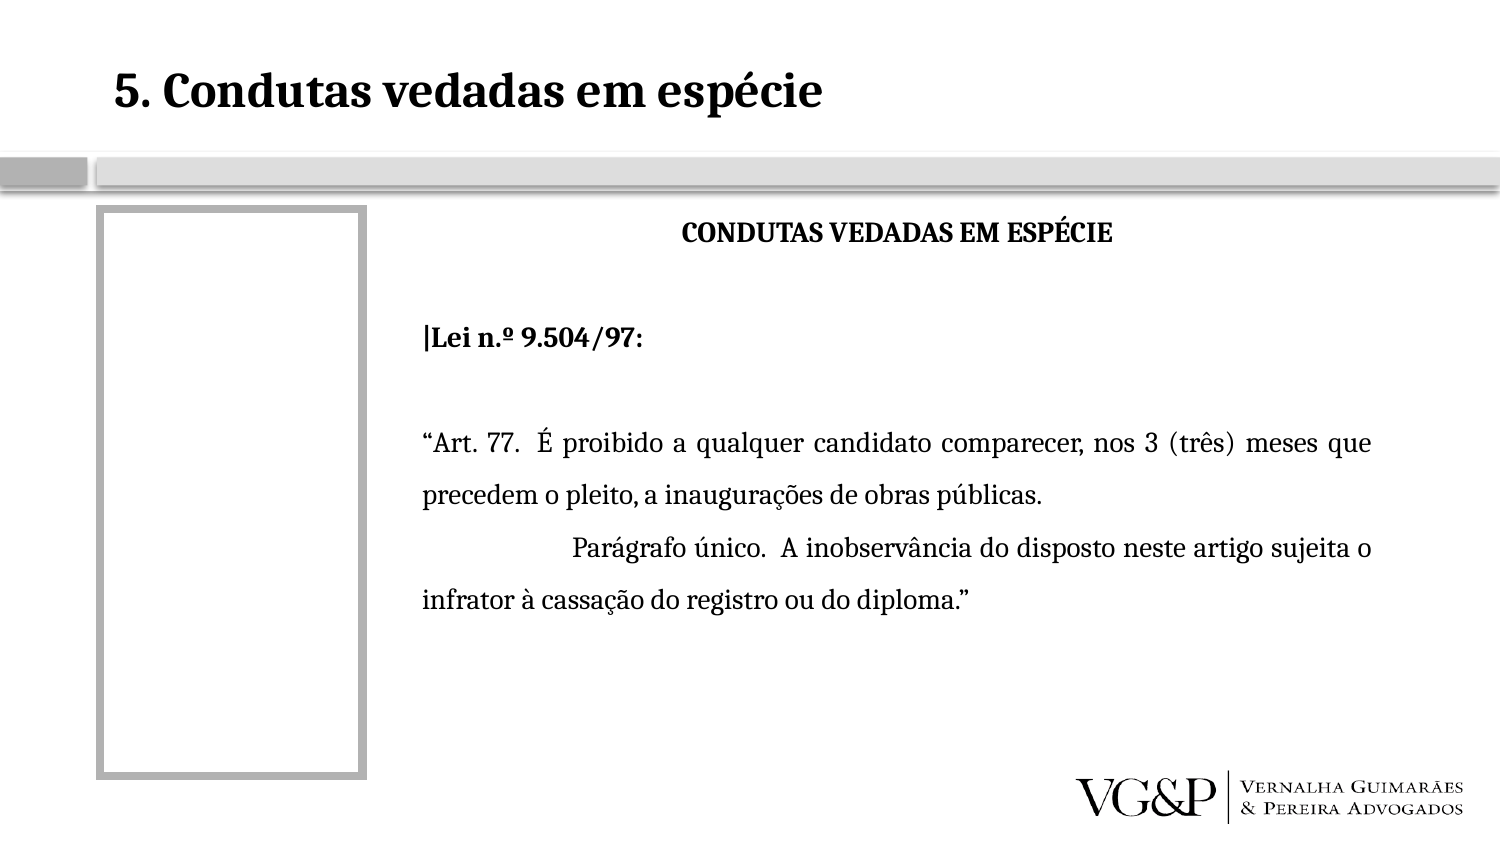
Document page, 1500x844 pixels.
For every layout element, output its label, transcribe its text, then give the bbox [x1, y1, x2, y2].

picture [1068, 765, 1471, 824]
title 5. Condutas vedadas em espécie [99, 33, 1425, 141]
text_box CONDUTAS VEDADAS EM ESPÉCIE |Lei n.º 9.504/97: “Art. 77. É proibido a qualquer candidato comparecer, nos 3 (três) meses que precedem o pleito, a inaugurações de obras públicas. Parágrafo único. A inobservância do disposto neste artigo sujeita o infrator à cassação do registro ou do diploma.” [407, 188, 1388, 676]
list [96, 205, 367, 780]
